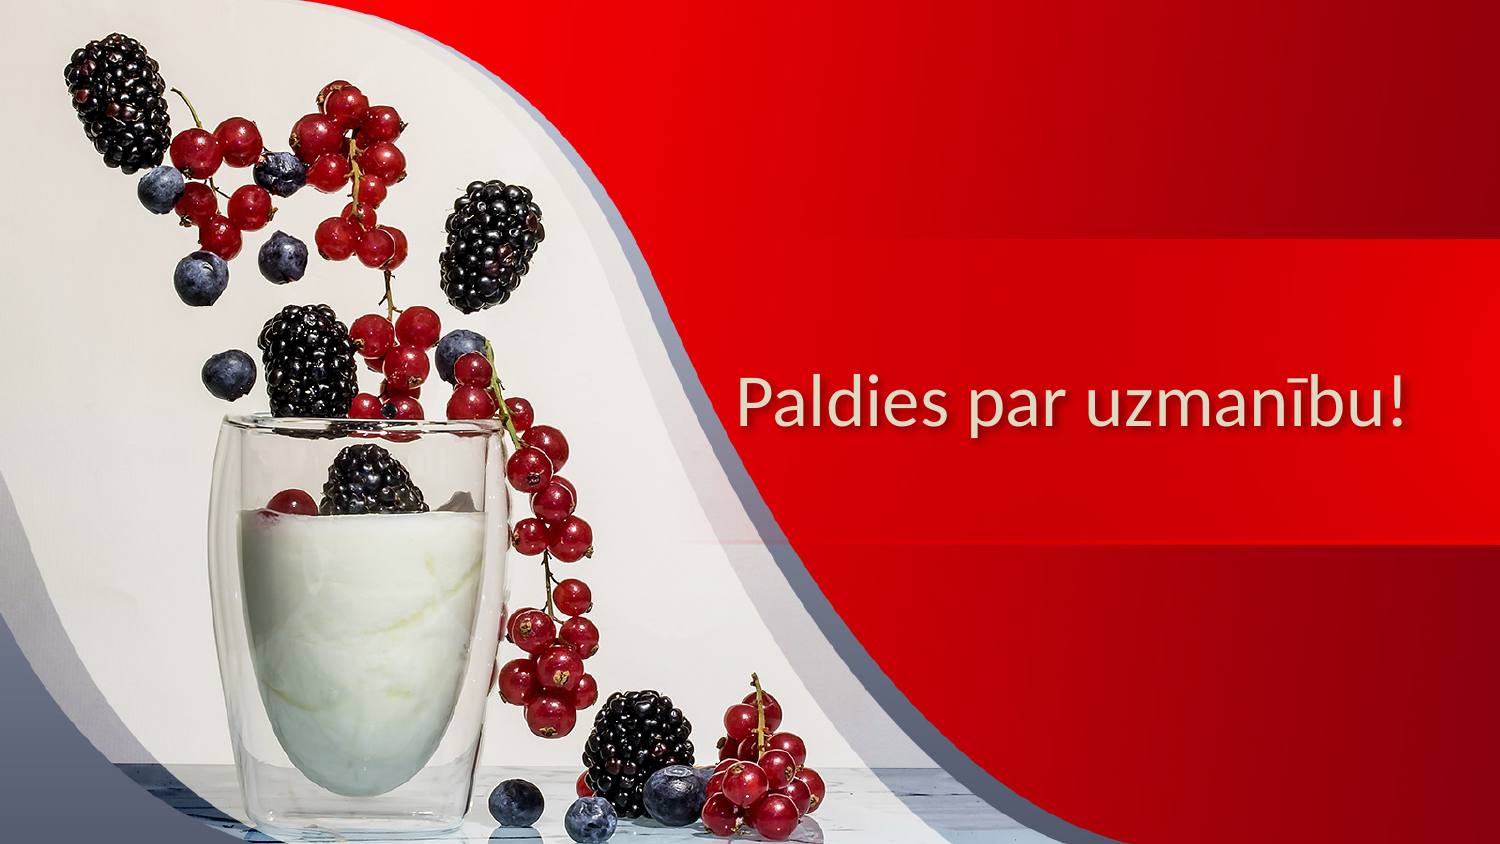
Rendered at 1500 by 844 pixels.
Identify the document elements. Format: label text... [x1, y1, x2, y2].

title Paldies par uzmanību! [73, 271, 1427, 523]
picture [0, 0, 1500, 844]
